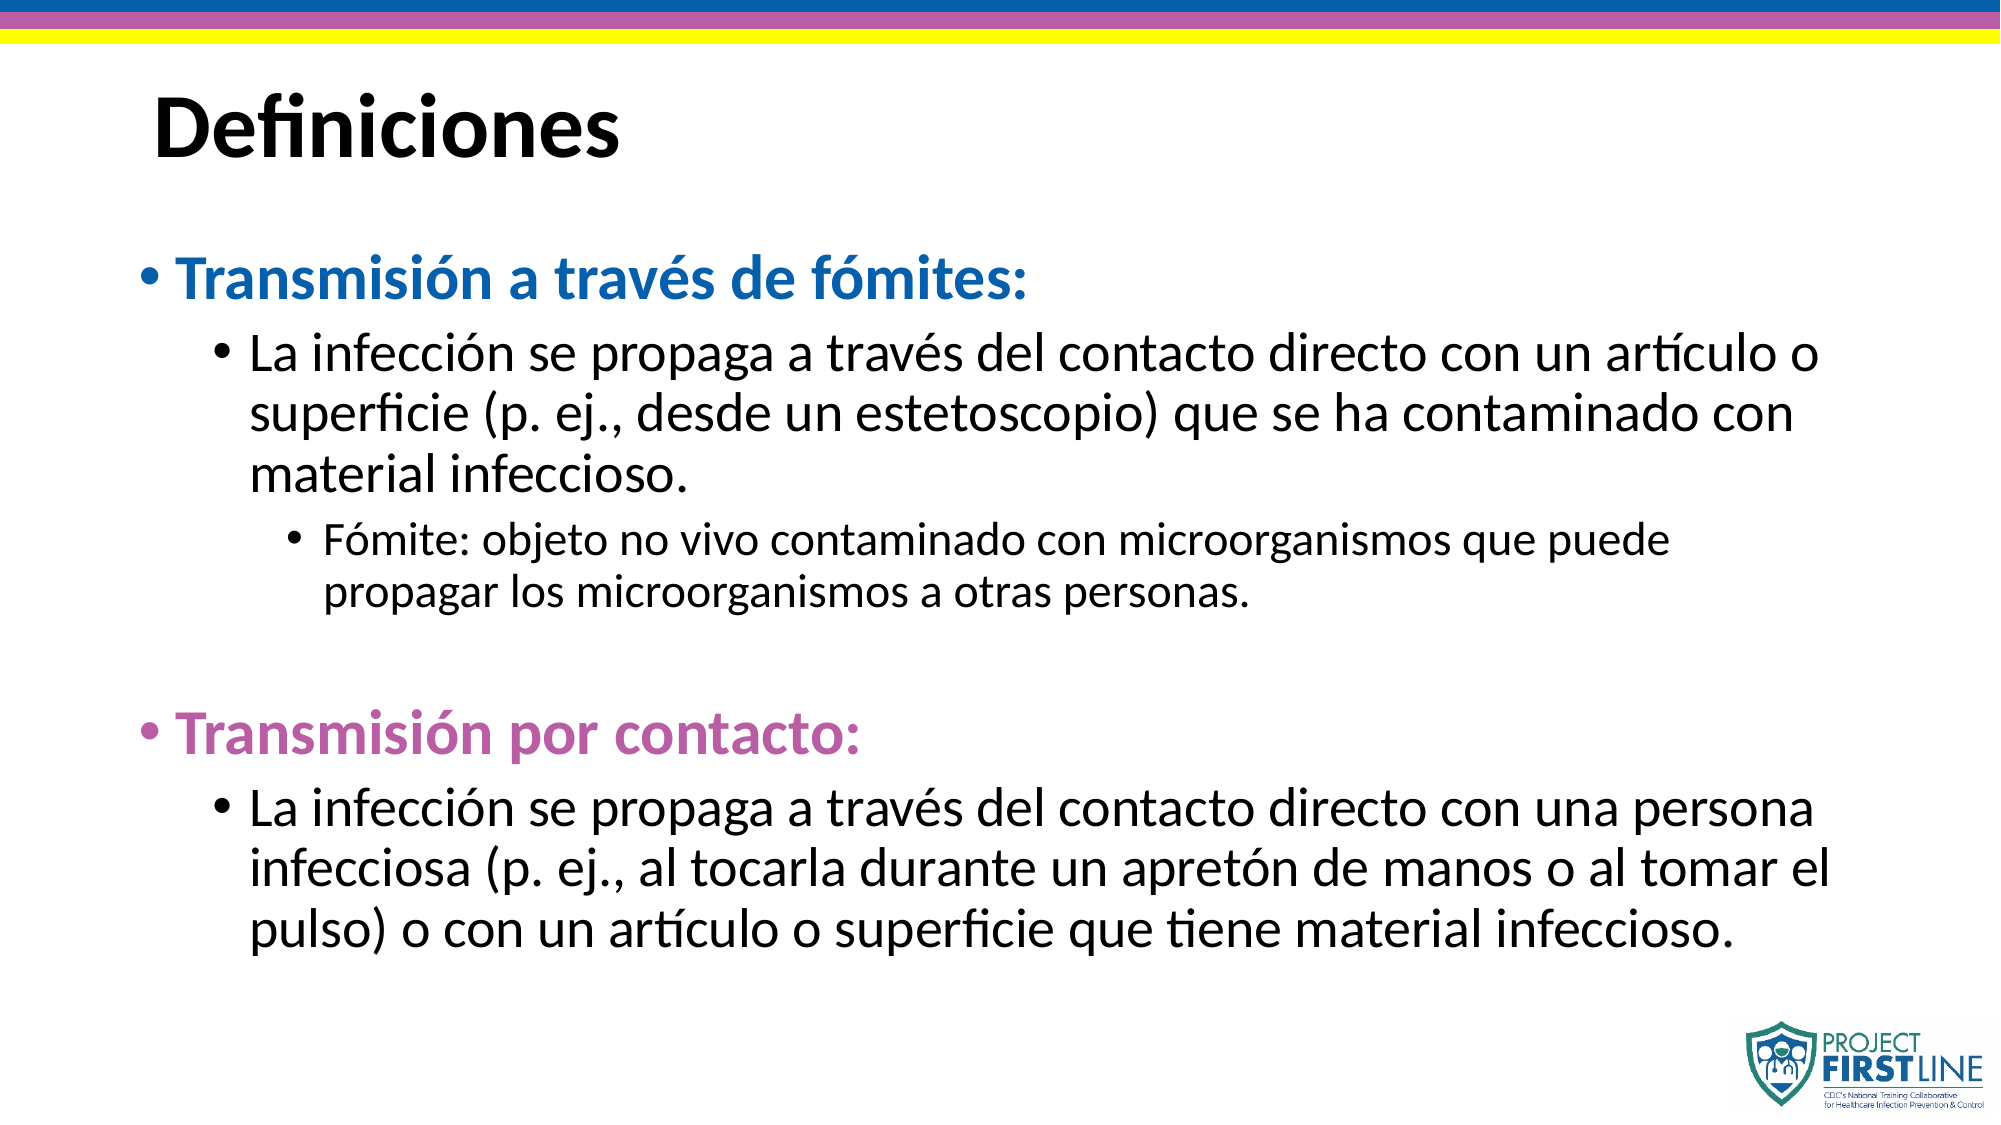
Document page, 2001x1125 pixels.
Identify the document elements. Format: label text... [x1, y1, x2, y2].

list Transmisión a través de fómites: La infección se propaga a través del contacto directo con un artículo o superficie (p. ej., desde un estetoscopio) que se ha contaminado con material infeccioso. Fómite: objeto no vivo contaminado con microorganismos que puede propagar los microorganismos a otras personas. Transmisión por contacto: La infección se propaga a través del contacto directo con una persona infecciosa (p. ej., al tocarla durante un apretón de manos o al tomar el pulso) o con un artículo o superficie que tiene material infeccioso. [123, 236, 1849, 1006]
text_box [0, 0, 2000, 12]
picture [1729, 1013, 1999, 1115]
text_box [0, 12, 2000, 29]
title Definiciones [138, 44, 1864, 237]
text_box [0, 29, 2000, 44]
